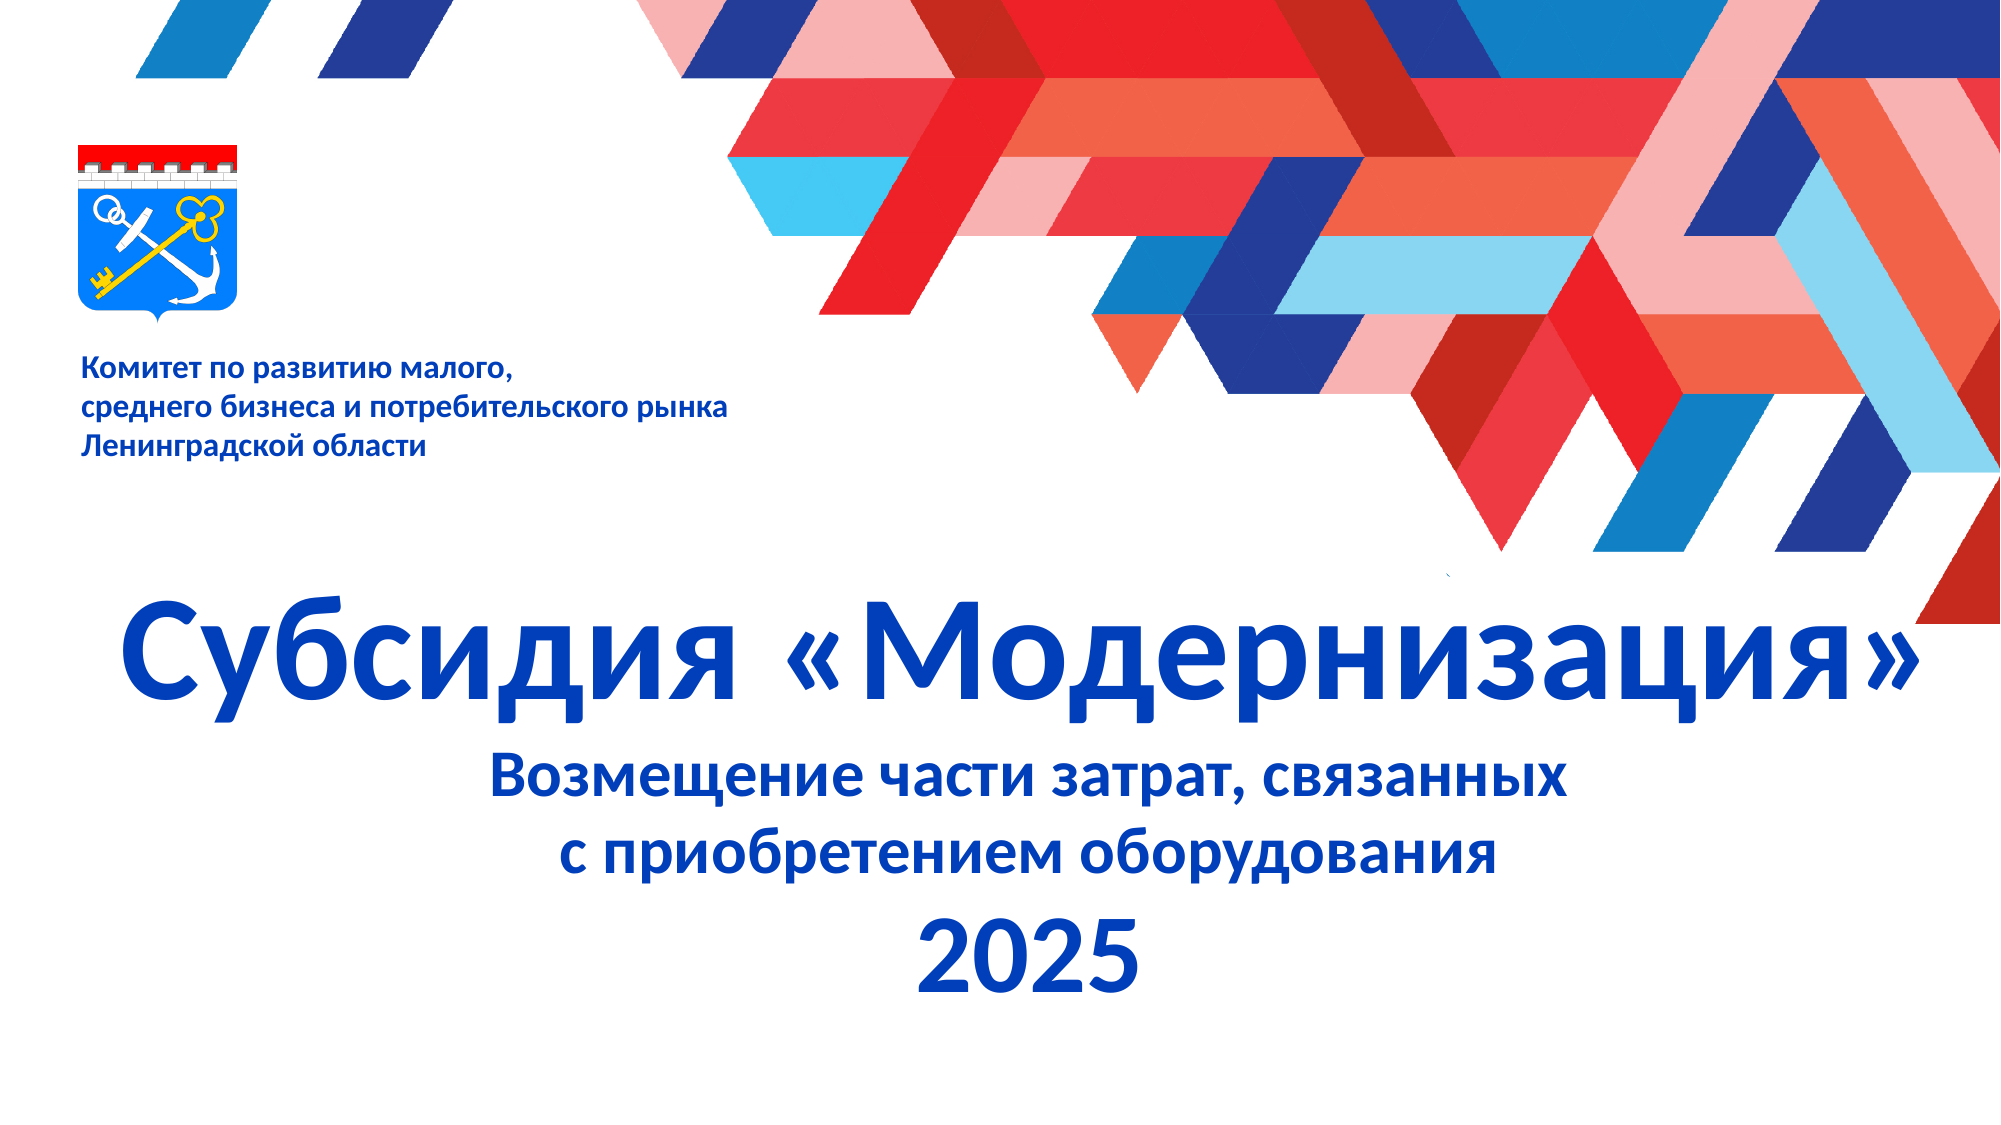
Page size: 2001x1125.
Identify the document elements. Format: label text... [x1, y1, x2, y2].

picture [0, 0, 2000, 624]
text_box Субсидия «Модернизация» Возмещение части затрат, связанных с приобретением оборудования 2025 [58, 550, 2000, 1125]
text_box Комитет по развитию малого, среднего бизнеса и потребительского рынка Ленинградской области [66, 340, 1077, 512]
